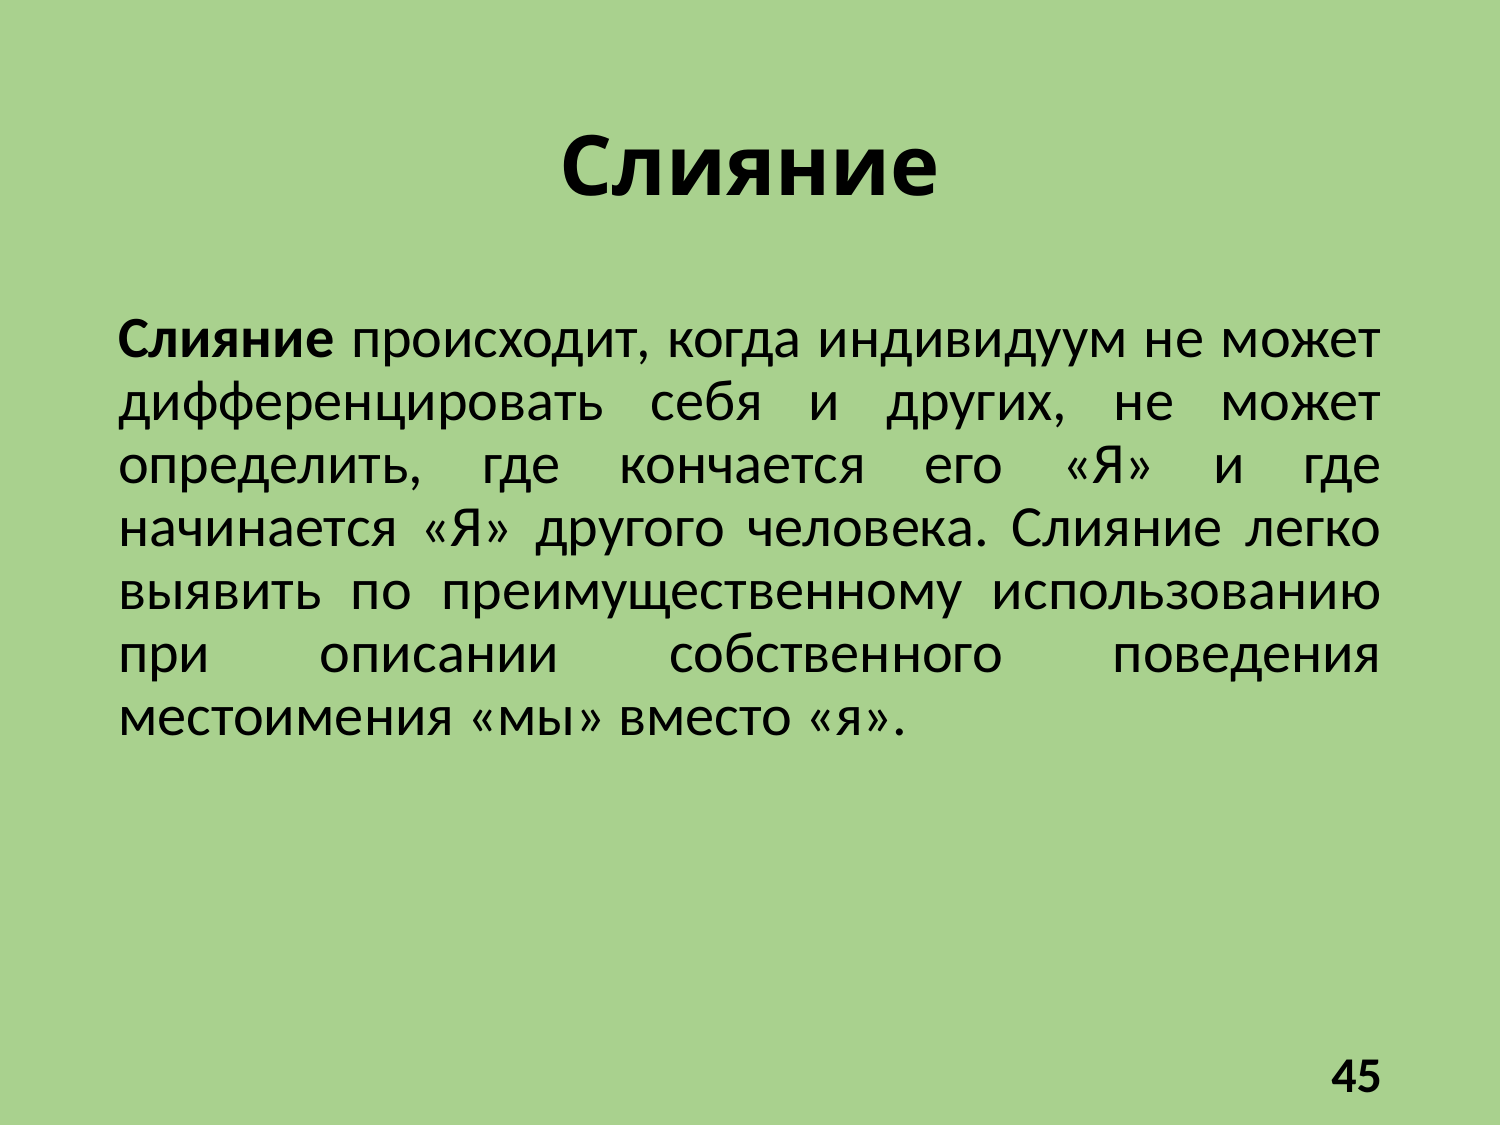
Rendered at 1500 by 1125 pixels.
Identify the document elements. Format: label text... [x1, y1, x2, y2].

title Слияние [103, 59, 1397, 278]
slide_number 45 [1059, 1042, 1397, 1103]
list Слияние происходит, когда индивидуум не может дифференцировать себя и других, не может определить, где кончается его «Я» и где начинается «Я» другого человека. Слияние легко выявить по преимущественному использованию при описании собственного поведения местоимения «мы» вместо «я». [103, 299, 1397, 1014]
